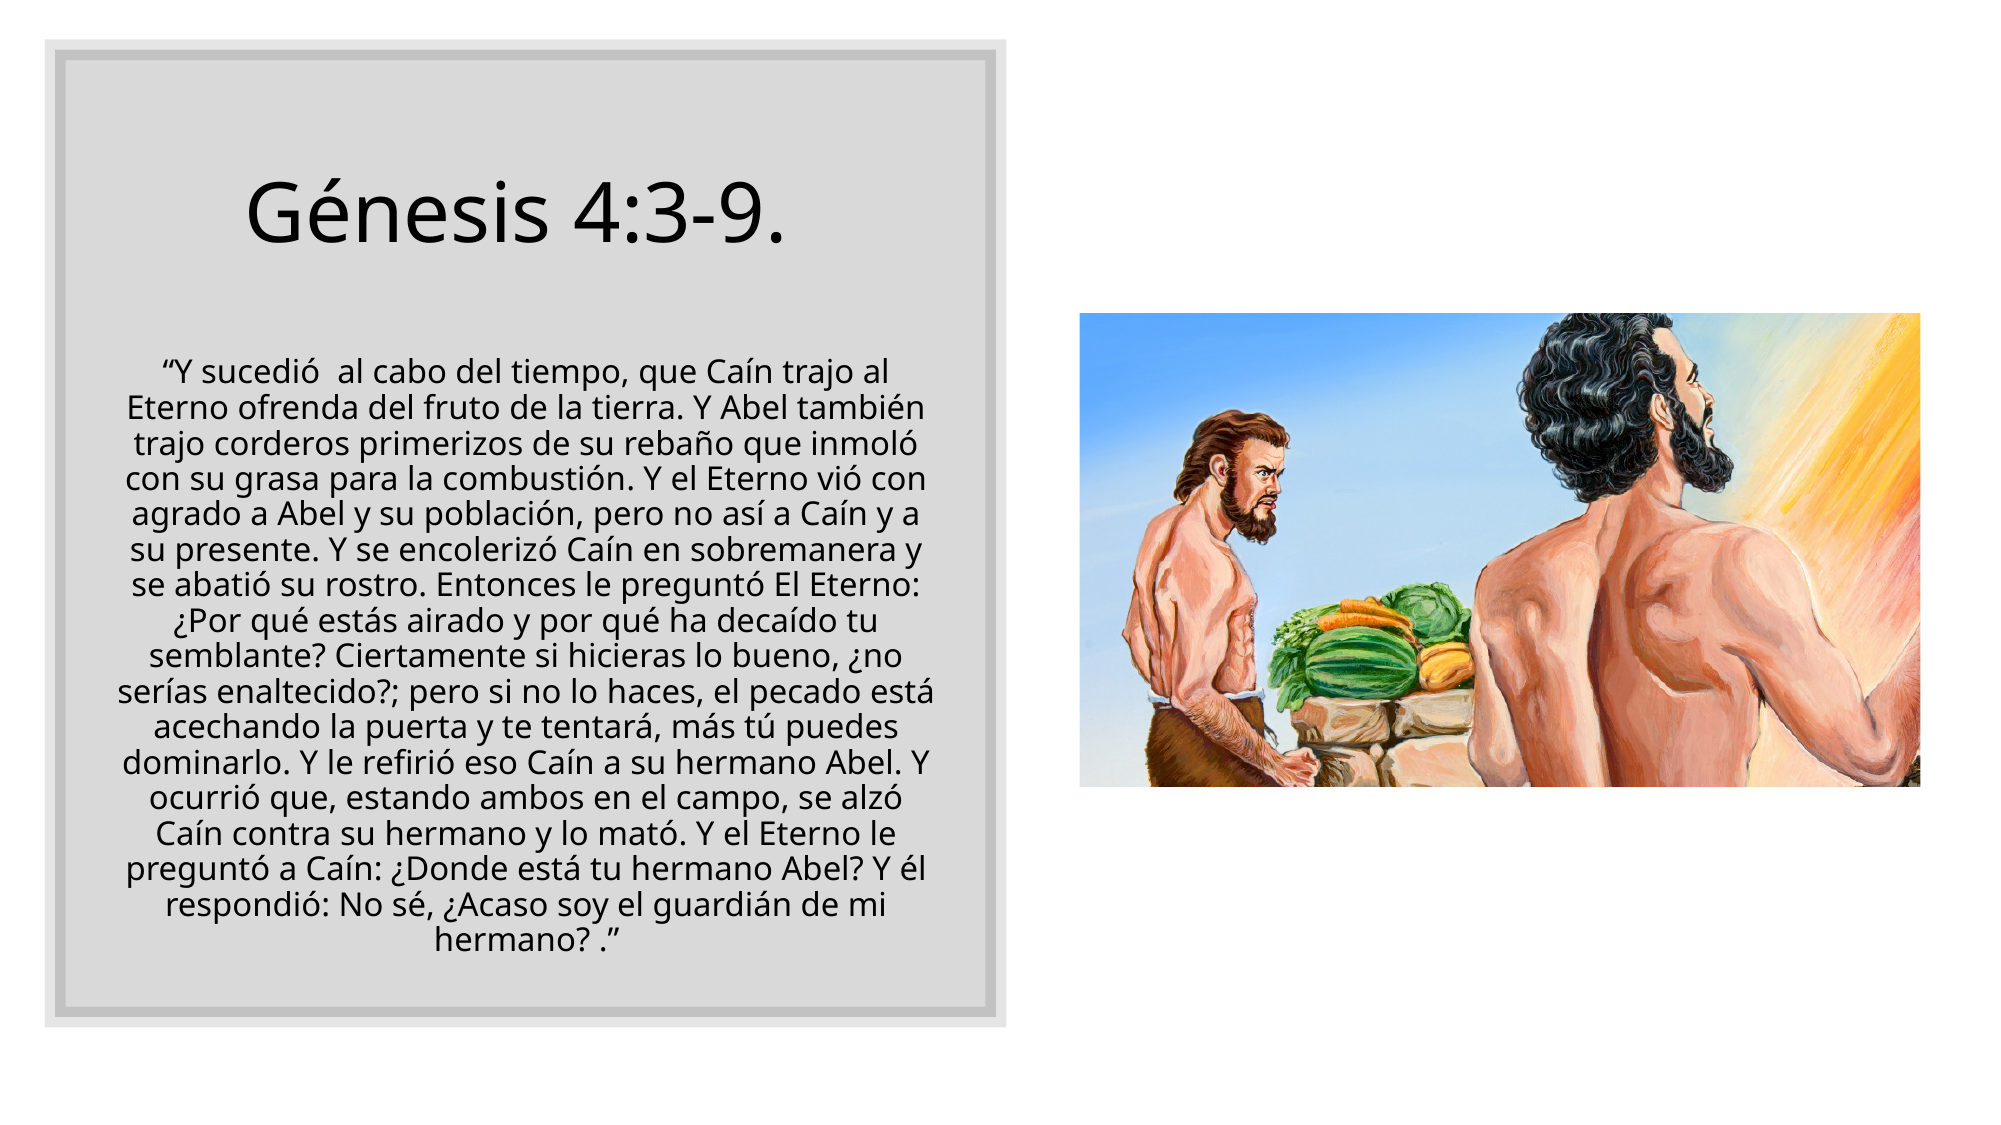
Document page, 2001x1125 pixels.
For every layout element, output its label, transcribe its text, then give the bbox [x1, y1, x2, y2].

list “Y sucedió al cabo del tiempo, que Caín trajo al Eterno ofrenda del fruto de la tierra. Y Abel también trajo corderos primerizos de su rebaño que inmoló con su grasa para la combustión. Y el Eterno vió con agrado a Abel y su población, pero no así a Caín y a su presente. Y se encolerizó Caín en sobremanera y se abatió su rostro. Entonces le preguntó El Eterno: ¿Por qué estás airado y por qué ha decaído tu semblante? Ciertamente si hicieras lo bueno, ¿no serías enaltecido?; pero si no lo haces, el pecado está acechando la puerta y te tentará, más tú puedes dominarlo. Y le refirió eso Caín a su hermano Abel. Y ocurrió que, estando ambos en el campo, se alzó Caín contra su hermano y lo mató. Y el Eterno le preguntó a Caín: ¿Donde está tu hermano Abel? Y él respondió: No sé, ¿Acaso soy el guardián de mi hermano? .” [97, 348, 957, 967]
title Génesis 4:3-9. [97, 105, 957, 326]
picture [1079, 313, 1921, 787]
text_box [54, 49, 997, 1018]
